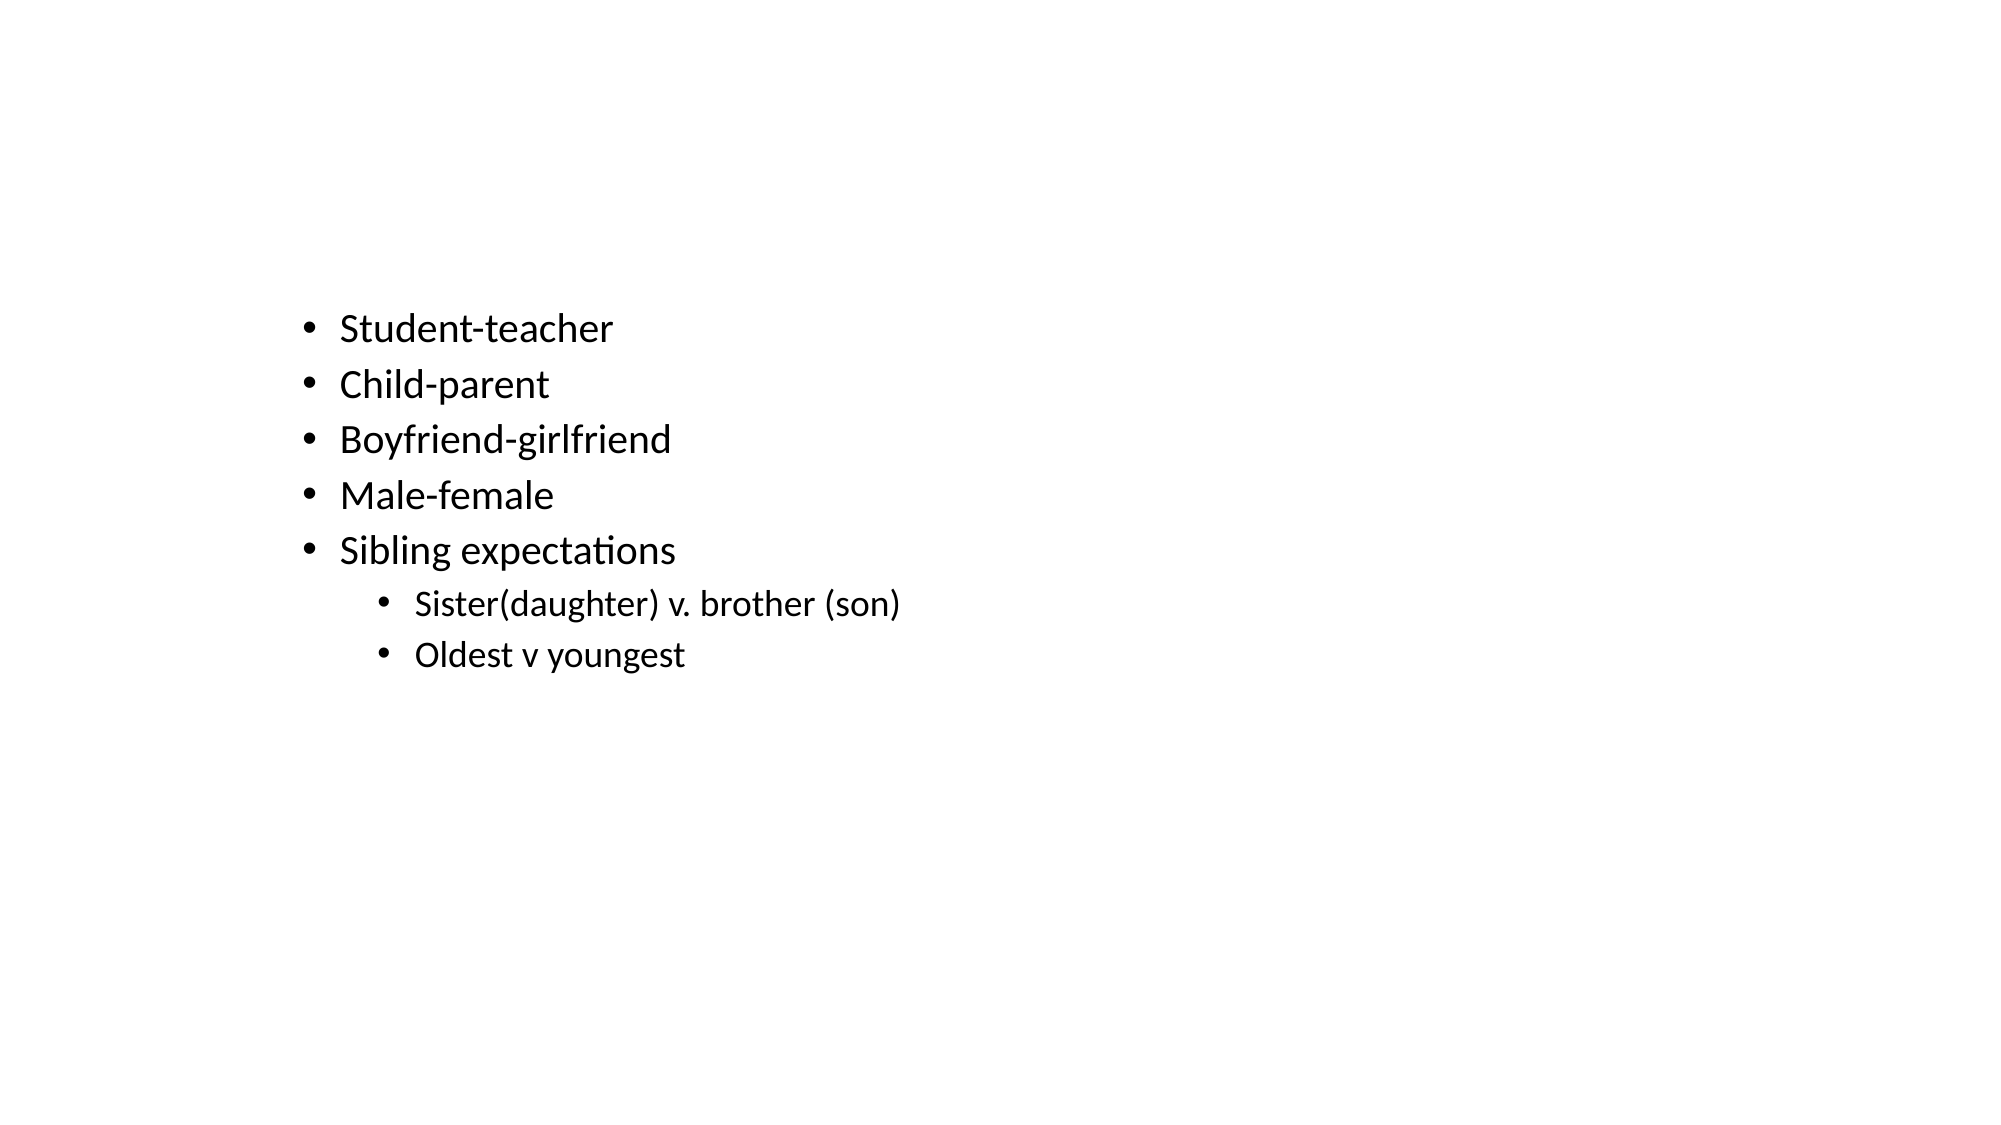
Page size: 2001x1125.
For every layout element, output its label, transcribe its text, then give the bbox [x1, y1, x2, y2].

list Student-teacher Child-parent Boyfriend-girlfriend Male-female Sibling expectations Sister(daughter) v. brother (son) Oldest v youngest [137, 299, 1863, 1014]
